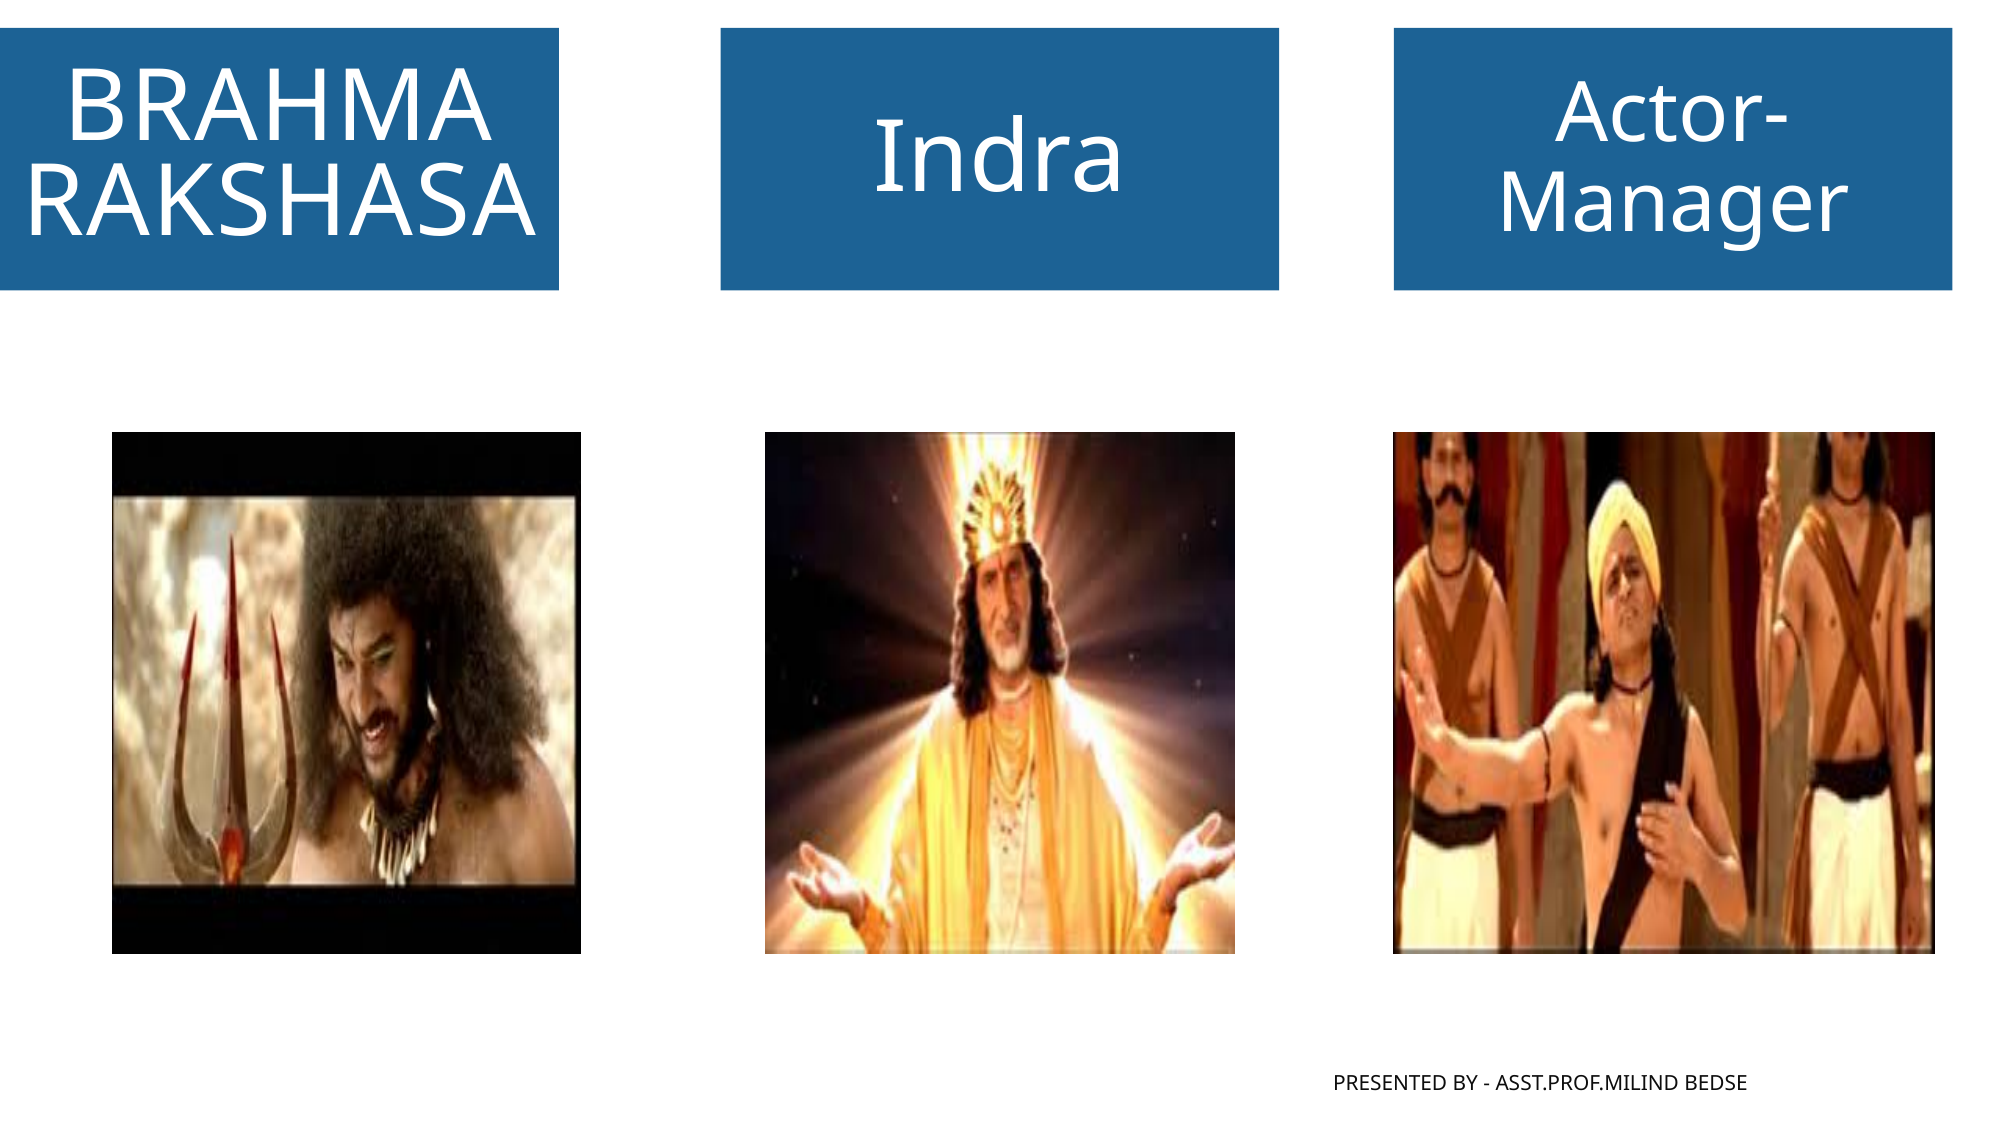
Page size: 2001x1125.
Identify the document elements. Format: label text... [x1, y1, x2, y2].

picture [765, 432, 1235, 954]
text_box Actor-Manager [1393, 27, 1953, 291]
text_box Indra [720, 27, 1280, 291]
title Brahma Rakshasa [0, 27, 559, 291]
picture [1393, 432, 1935, 954]
footer Presented by - Asst.Prof.Milind Bedse [794, 1061, 1763, 1107]
picture [111, 432, 581, 954]
